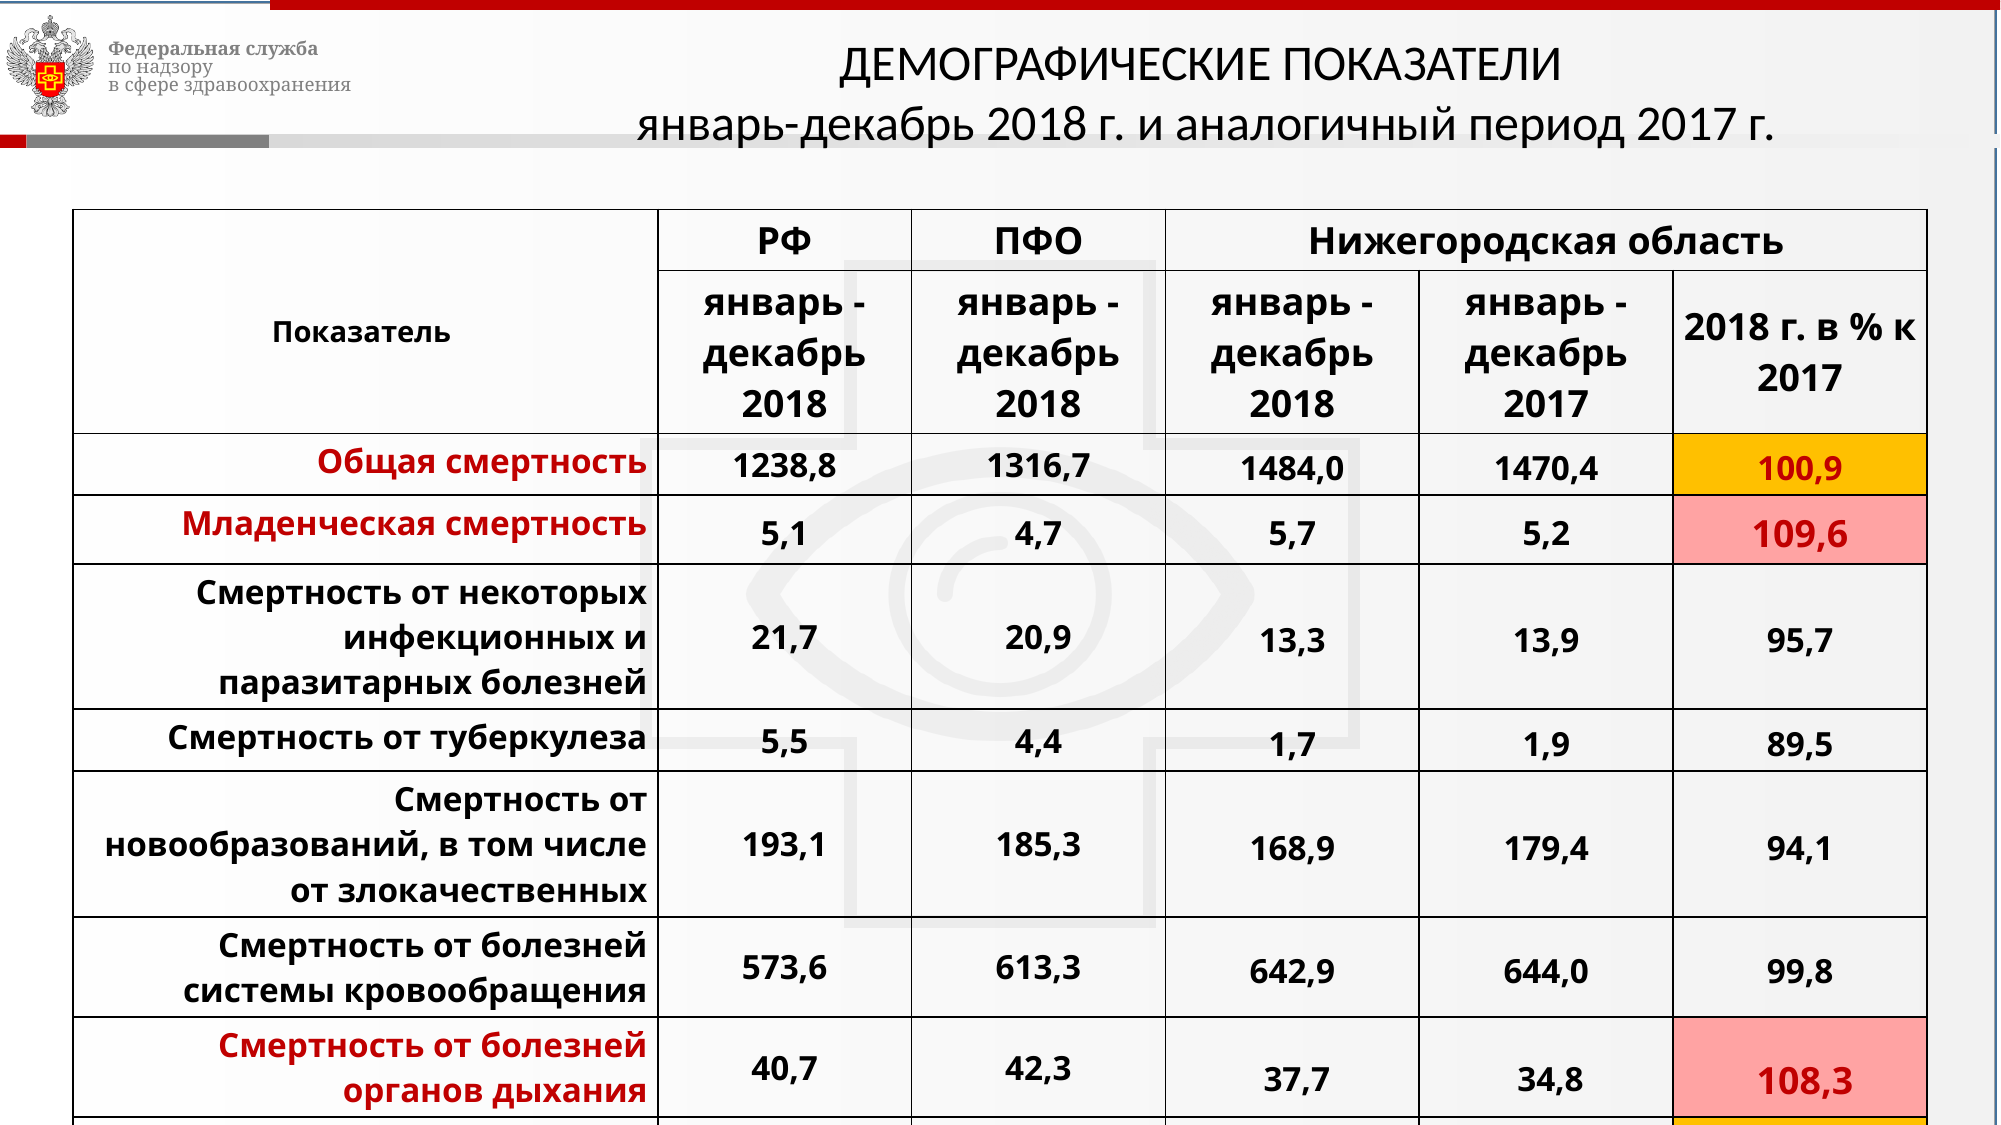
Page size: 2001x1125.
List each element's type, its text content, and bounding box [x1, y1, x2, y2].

table_cell 9,2 [1166, 1118, 1418, 1125]
table_cell 1238,8 [659, 434, 911, 494]
table_cell 644,0 [1420, 918, 1672, 1016]
table_cell 1316,7 [912, 434, 1165, 494]
table_cell Смертность от новообразований, в том числе от злокачественных [74, 772, 657, 916]
table_cell 4,7 [912, 496, 1165, 563]
table_cell 168,9 [1166, 772, 1418, 916]
table_cell 101,1 [1674, 1118, 1926, 1125]
table_cell 99,8 [1674, 918, 1926, 1016]
table_header РФ [659, 210, 911, 270]
table_cell Общая смертность [74, 434, 657, 494]
table_cell Младенческая смертность [74, 496, 657, 563]
table_cell 94,1 [1674, 772, 1926, 916]
table_cell 185,3 [912, 772, 1165, 916]
table_cell январь -декабрь 2018 [1166, 271, 1418, 433]
table_cell 5,5 [659, 710, 911, 770]
table_cell 5,1 [659, 496, 911, 563]
table_cell 40,7 [659, 1018, 911, 1116]
table_cell 193,1 [659, 772, 911, 916]
table_cell Смертность от болезней системы кровообращения [74, 918, 657, 1016]
table_cell 642,9 [1166, 918, 1418, 1016]
table_cell 9,1 [1420, 1118, 1672, 1125]
table_cell 1,9 [1420, 710, 1672, 770]
table_cell январь -декабрь 2017 [1420, 271, 1672, 433]
table_cell 4,4 [912, 710, 1165, 770]
table_cell 95,7 [1674, 565, 1926, 708]
table_cell Смертность от туберкулеза [74, 710, 657, 770]
table_cell Смертность от болезней органов дыхания [74, 1018, 657, 1116]
table_cell 42,3 [912, 1018, 1165, 1116]
table_cell январь -декабрь 2018 [912, 271, 1165, 433]
table_cell январь -декабрь 2018 [659, 271, 911, 433]
table_cell 34,8 [1420, 1018, 1672, 1116]
table_header ПФО [912, 210, 1165, 270]
table_cell 613,3 [912, 918, 1165, 1016]
table_cell 109,6 [1674, 496, 1926, 563]
table_header Показатель [74, 210, 657, 433]
table_cell 13,3 [1166, 565, 1418, 708]
table_cell 20,9 [912, 565, 1165, 708]
table_cell 179,4 [1420, 772, 1672, 916]
table_cell 573,6 [659, 918, 911, 1016]
table_cell 100,9 [1674, 434, 1926, 494]
table_cell 13,9 [1420, 565, 1672, 708]
table_cell 108,3 [1674, 1018, 1926, 1116]
text_box ДЕМОГРАФИЧЕСКИЕ ПОКАЗАТЕЛИ январь-декабрь 2018 г. и аналогичный период 2017 г. [519, 22, 1895, 158]
table_cell 89,5 [1674, 710, 1926, 770]
table_cell 37,7 [1166, 1018, 1418, 1116]
table_cell 9,7 [659, 1118, 911, 1125]
table_cell 10,4 [912, 1118, 1165, 1125]
table_cell 21,7 [659, 565, 911, 708]
table_cell 1484,0 [1166, 434, 1418, 494]
table_cell Смертность от некоторых инфекционных и паразитарных болезней [74, 565, 657, 708]
table_cell Смертность от ДТП [74, 1118, 657, 1125]
table_header Нижегородская область [1166, 210, 1926, 270]
table_cell 2018 г. в % к 2017 [1674, 271, 1926, 433]
table_cell 5,2 [1420, 496, 1672, 563]
picture [0, 15, 101, 117]
table_cell 5,7 [1166, 496, 1418, 563]
table_cell 1,7 [1166, 710, 1418, 770]
table_cell 1470,4 [1420, 434, 1672, 494]
